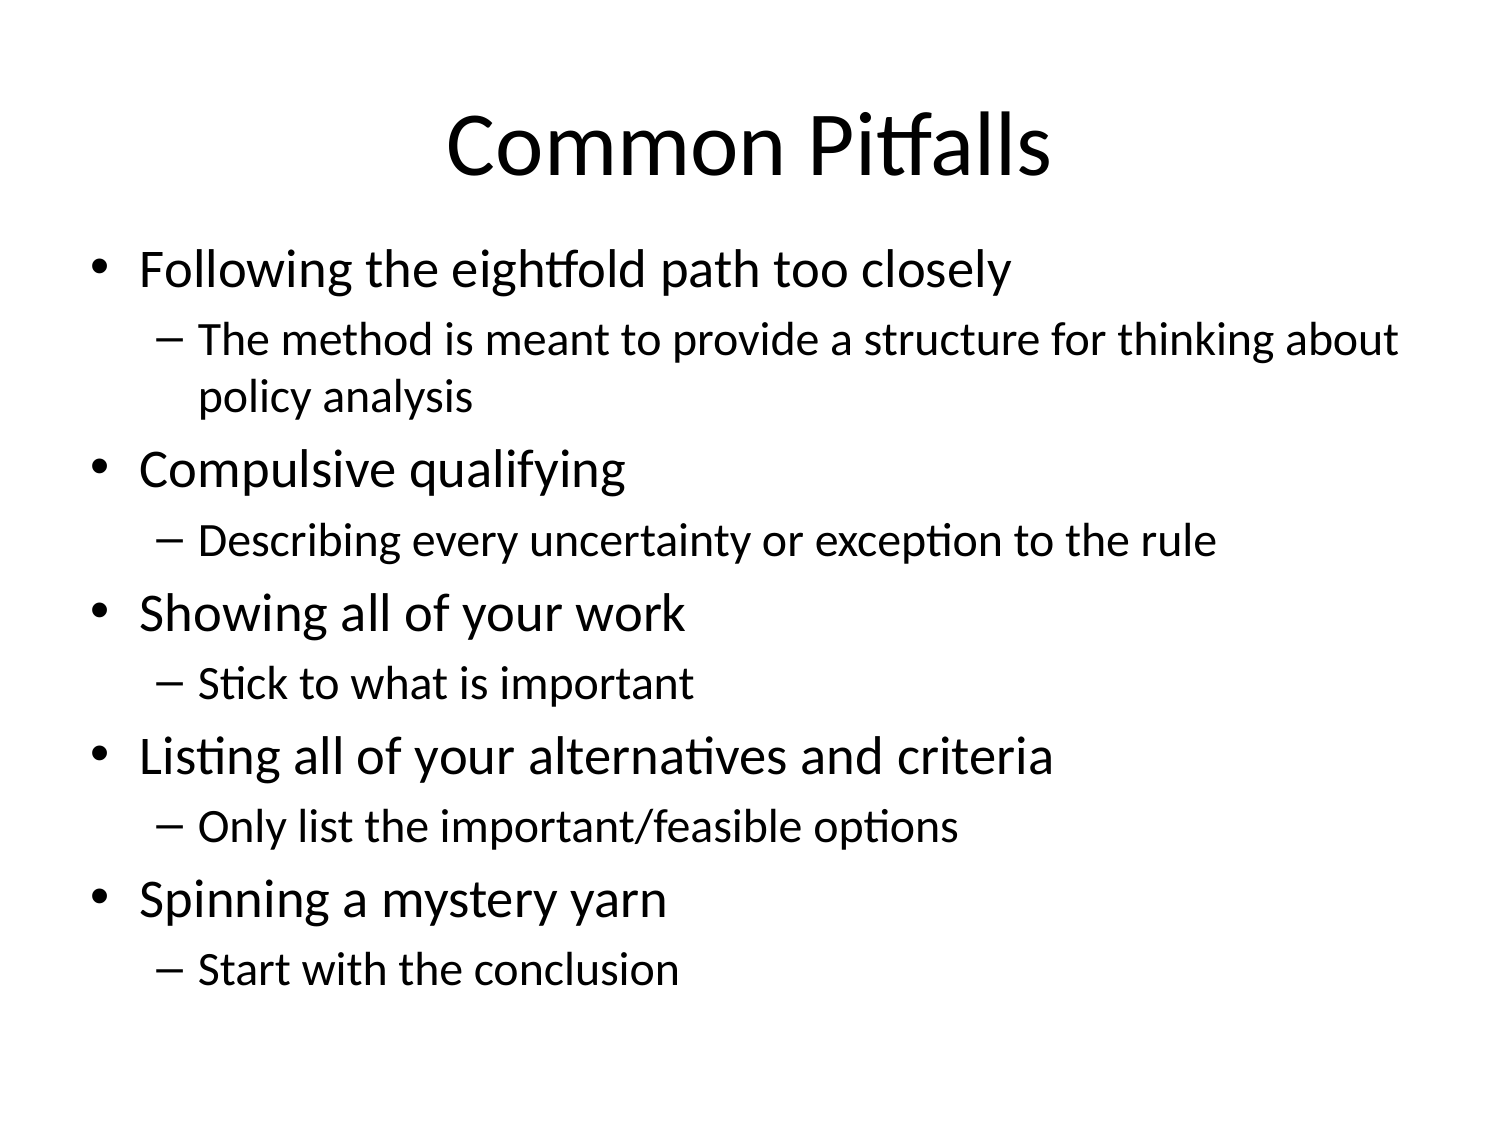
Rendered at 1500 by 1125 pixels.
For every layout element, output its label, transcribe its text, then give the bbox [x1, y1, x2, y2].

title Common Pitfalls [75, 45, 1425, 224]
list Following the eightfold path too closely The method is meant to provide a structure for thinking about policy analysis Compulsive qualifying Describing every uncertainty or exception to the rule Showing all of your work Stick to what is important Listing all of your alternatives and criteria Only list the important/feasible options Spinning a mystery yarn Start with the conclusion [75, 224, 1438, 1005]
